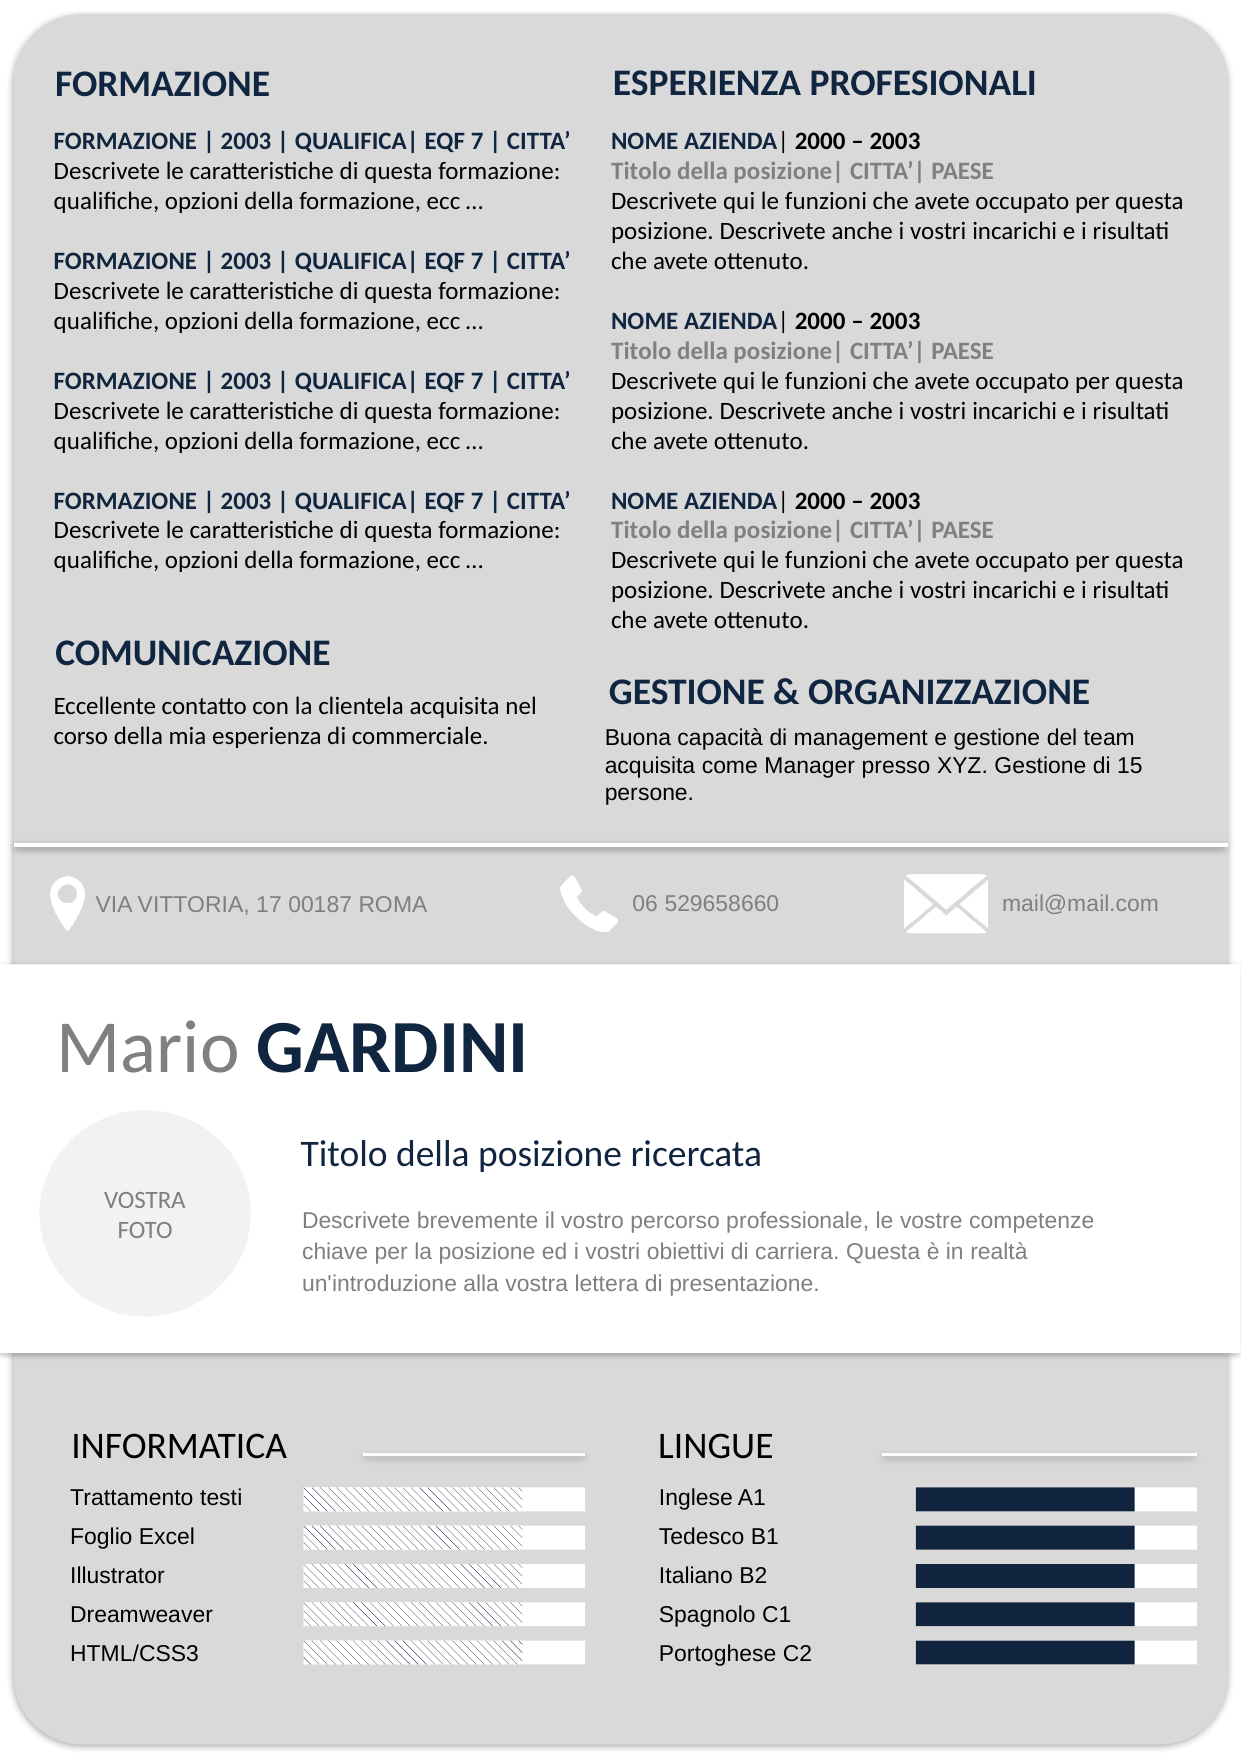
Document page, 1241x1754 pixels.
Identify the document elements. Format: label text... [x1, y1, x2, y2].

text_box [13, 1362, 1229, 1746]
text_box [13, 13, 1229, 843]
text_box Mario GARDINI [41, 990, 544, 1095]
text_box GESTIONE & ORGANIZZAZIONE [594, 659, 1106, 714]
text_box LINGUE [643, 1414, 789, 1474]
text_box Eccellente contatto con la clientela acquisita nel corso della mia esperienza di commerciale. [37, 681, 571, 783]
text_box ESPERIENZA PROFESIONALI [598, 50, 1053, 111]
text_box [303, 1487, 586, 1512]
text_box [38, 862, 1200, 945]
text_box Descrivete brevemente il vostro percorso professionale, le vostre competenze chiave per la posizione ed i vostri obiettivi di carriera. Questa è in realtà un'introduzione alla vostra lettera di presentazione. [302, 1201, 1134, 1296]
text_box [915, 1640, 1198, 1665]
text_box Buona capacità di management e gestione del team acquisita come Manager presso XYZ. Gestione di 15 persone. [588, 714, 1198, 839]
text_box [303, 1640, 586, 1665]
text_box NOME AZIENDA| 2000 – 2003 Titolo della posizione| CITTA’| PAESE Descrivete qui le funzioni che avete occupato per questa posizione. Descrivete anche i vostri incarichi e i risultati che avete ottenuto. NOME AZIENDA| 2000 – 2003 Titolo della posizione| CITTA’| PAESE Descrivete qui le funzioni che avete occupato per questa posizione. Descrivete anche i vostri incarichi e i risultati che avete ottenuto. NOME AZIENDA| 2000 – 2003 Titolo della posizione| CITTA’| PAESE Descrivete qui le funzioni che avete occupato per questa posizione. Descrivete anche i vostri incarichi e i risultati che avete ottenuto. [594, 116, 1222, 723]
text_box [915, 1602, 1198, 1627]
text_box COMUNICAZIONE [40, 620, 346, 681]
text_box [915, 1525, 1198, 1550]
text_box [303, 1602, 586, 1627]
text_box FORMAZIONE [40, 51, 286, 112]
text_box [915, 1487, 1198, 1512]
text_box FORMAZIONE | 2003 | QUALIFICA| EQF 7 | CITTA’ Descrivete le caratteristiche di questa formazione: qualifiche, opzioni della formazione, ecc … FORMAZIONE | 2003 | QUALIFICA| EQF 7 | CITTA’ Descrivete le caratteristiche di questa formazione: qualifiche, opzioni della formazione, ecc … FORMAZIONE | 2003 | QUALIFICA| EQF 7 | CITTA’ Descrivete le caratteristiche di questa formazione: qualifiche, opzioni della formazione, ecc … FORMAZIONE | 2003 | QUALIFICA| EQF 7 | CITTA’ Descrivete le caratteristiche di questa formazione: qualifiche, opzioni della formazione, ecc … [37, 116, 594, 642]
text_box Trattamento testi Foglio Excel Illustrator Dreamweaver HTML/CSS3 [53, 1474, 364, 1674]
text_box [303, 1525, 586, 1550]
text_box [303, 1563, 586, 1589]
text_box Inglese A1 Tedesco B1 Italiano B2 Spagnolo C1 Portoghese C2 [642, 1474, 953, 1674]
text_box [915, 1563, 1198, 1589]
text_box Titolo della posizione ricercata [285, 1121, 778, 1182]
text_box [13, 853, 1229, 962]
text_box VOSTRA FOTO [35, 1106, 256, 1321]
text_box INFORMATICA [56, 1414, 303, 1474]
text_box [0, 963, 1241, 1354]
